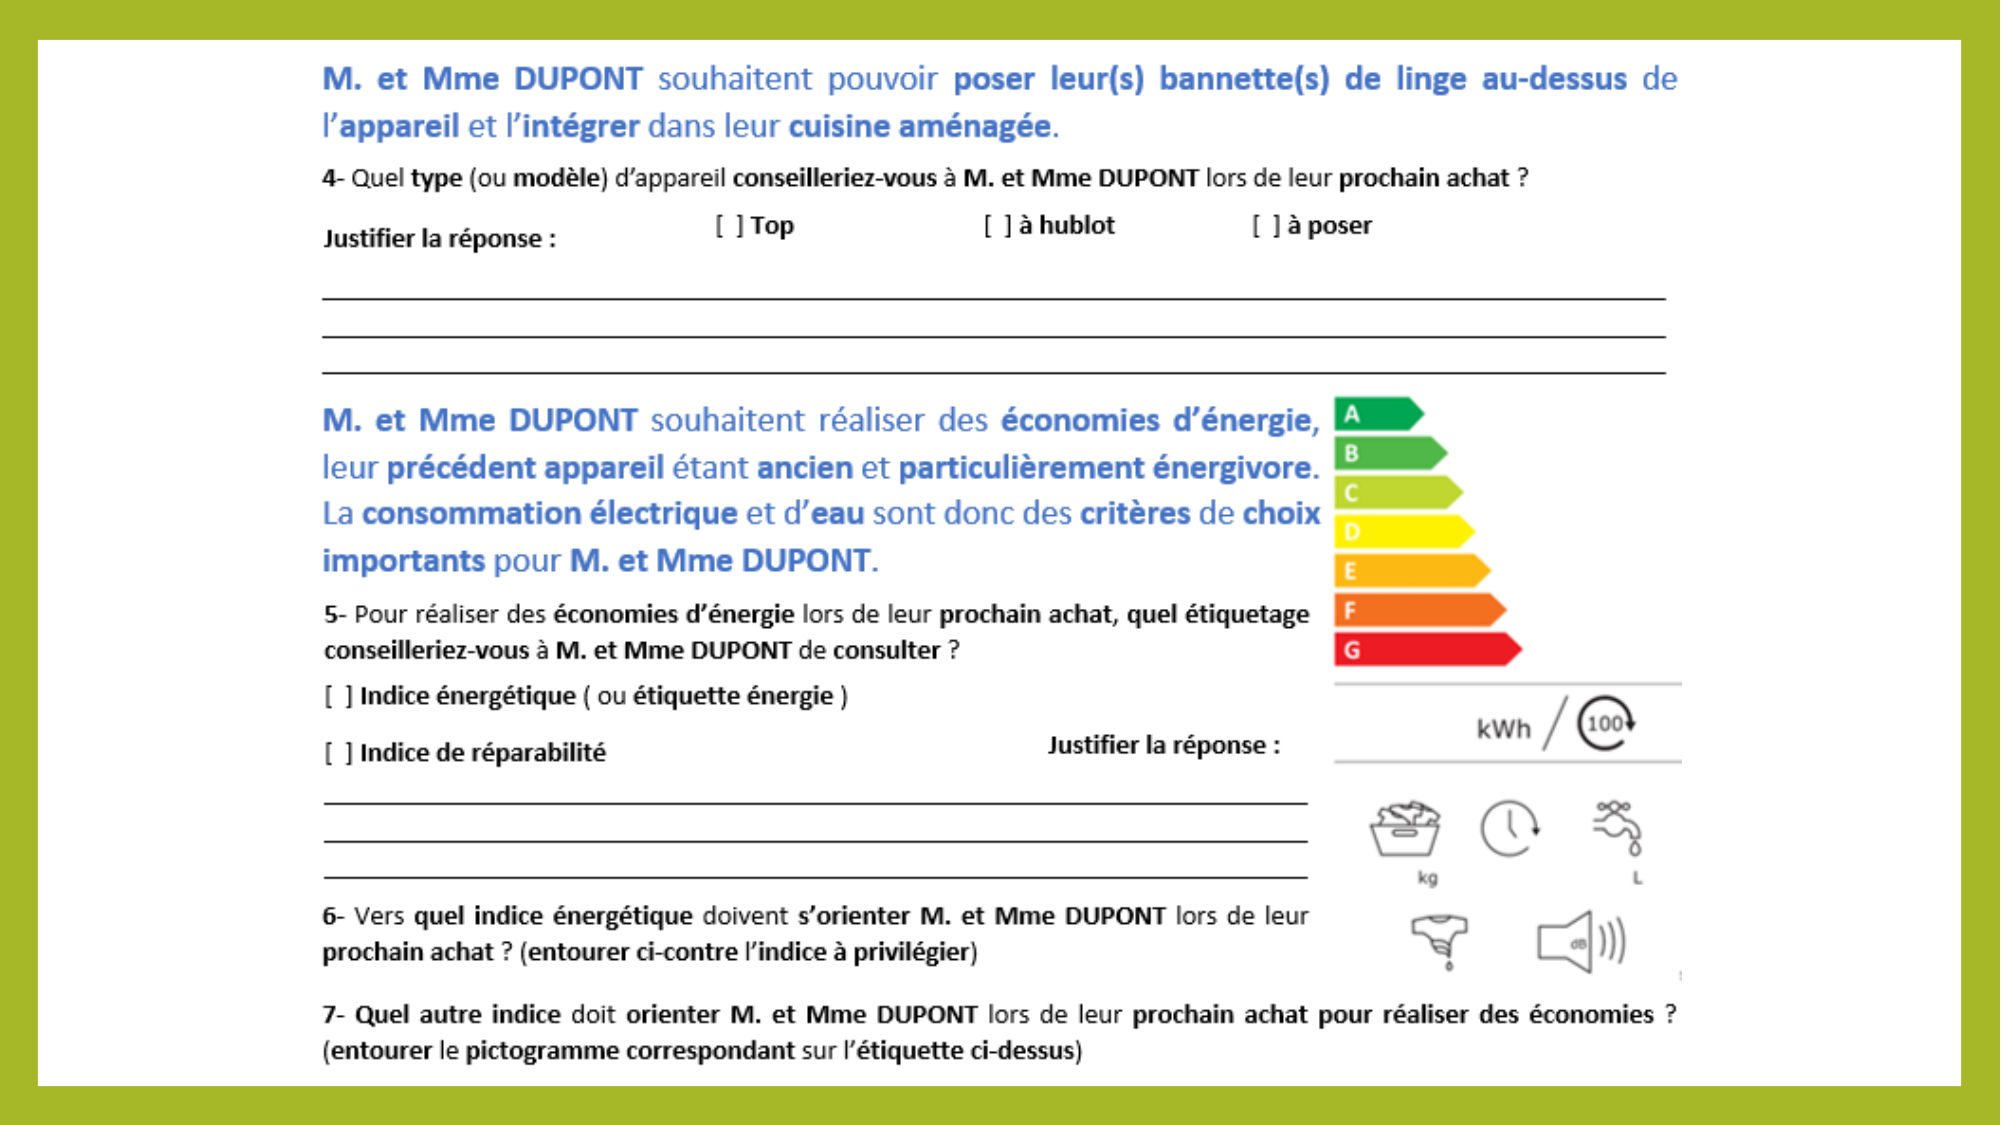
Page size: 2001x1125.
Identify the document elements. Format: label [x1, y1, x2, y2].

picture [315, 54, 1682, 1069]
